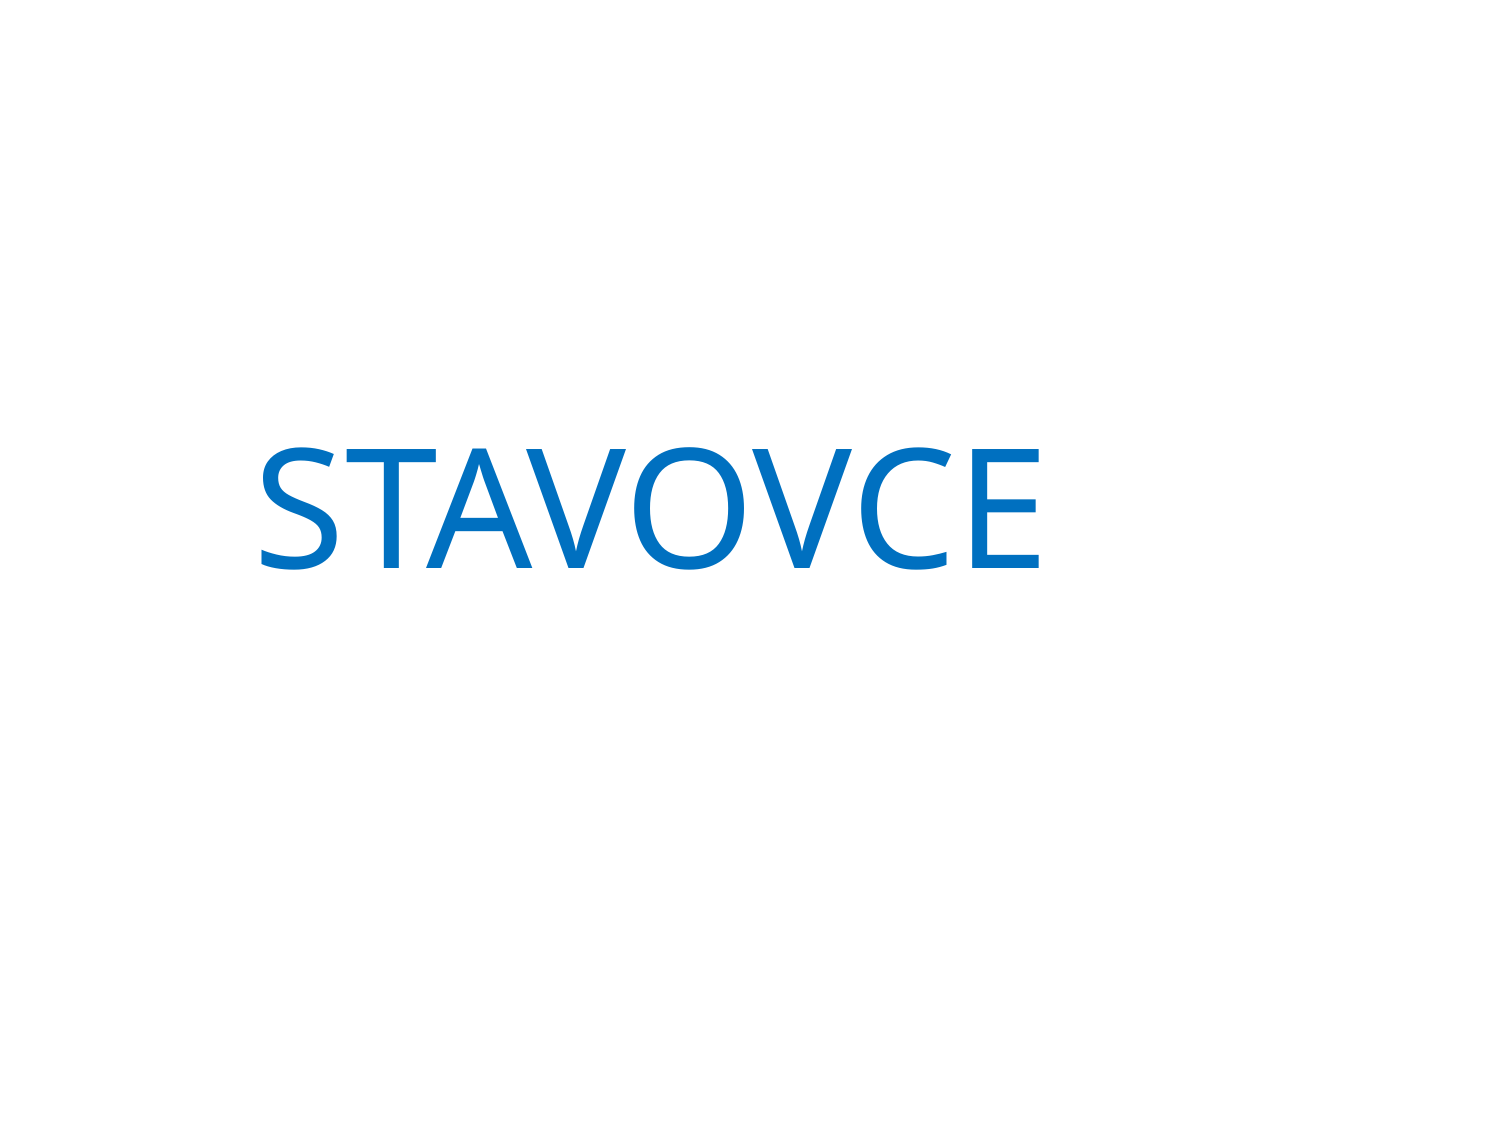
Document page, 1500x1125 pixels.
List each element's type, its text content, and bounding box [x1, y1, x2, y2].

list STAVOVCE [88, 160, 1439, 904]
